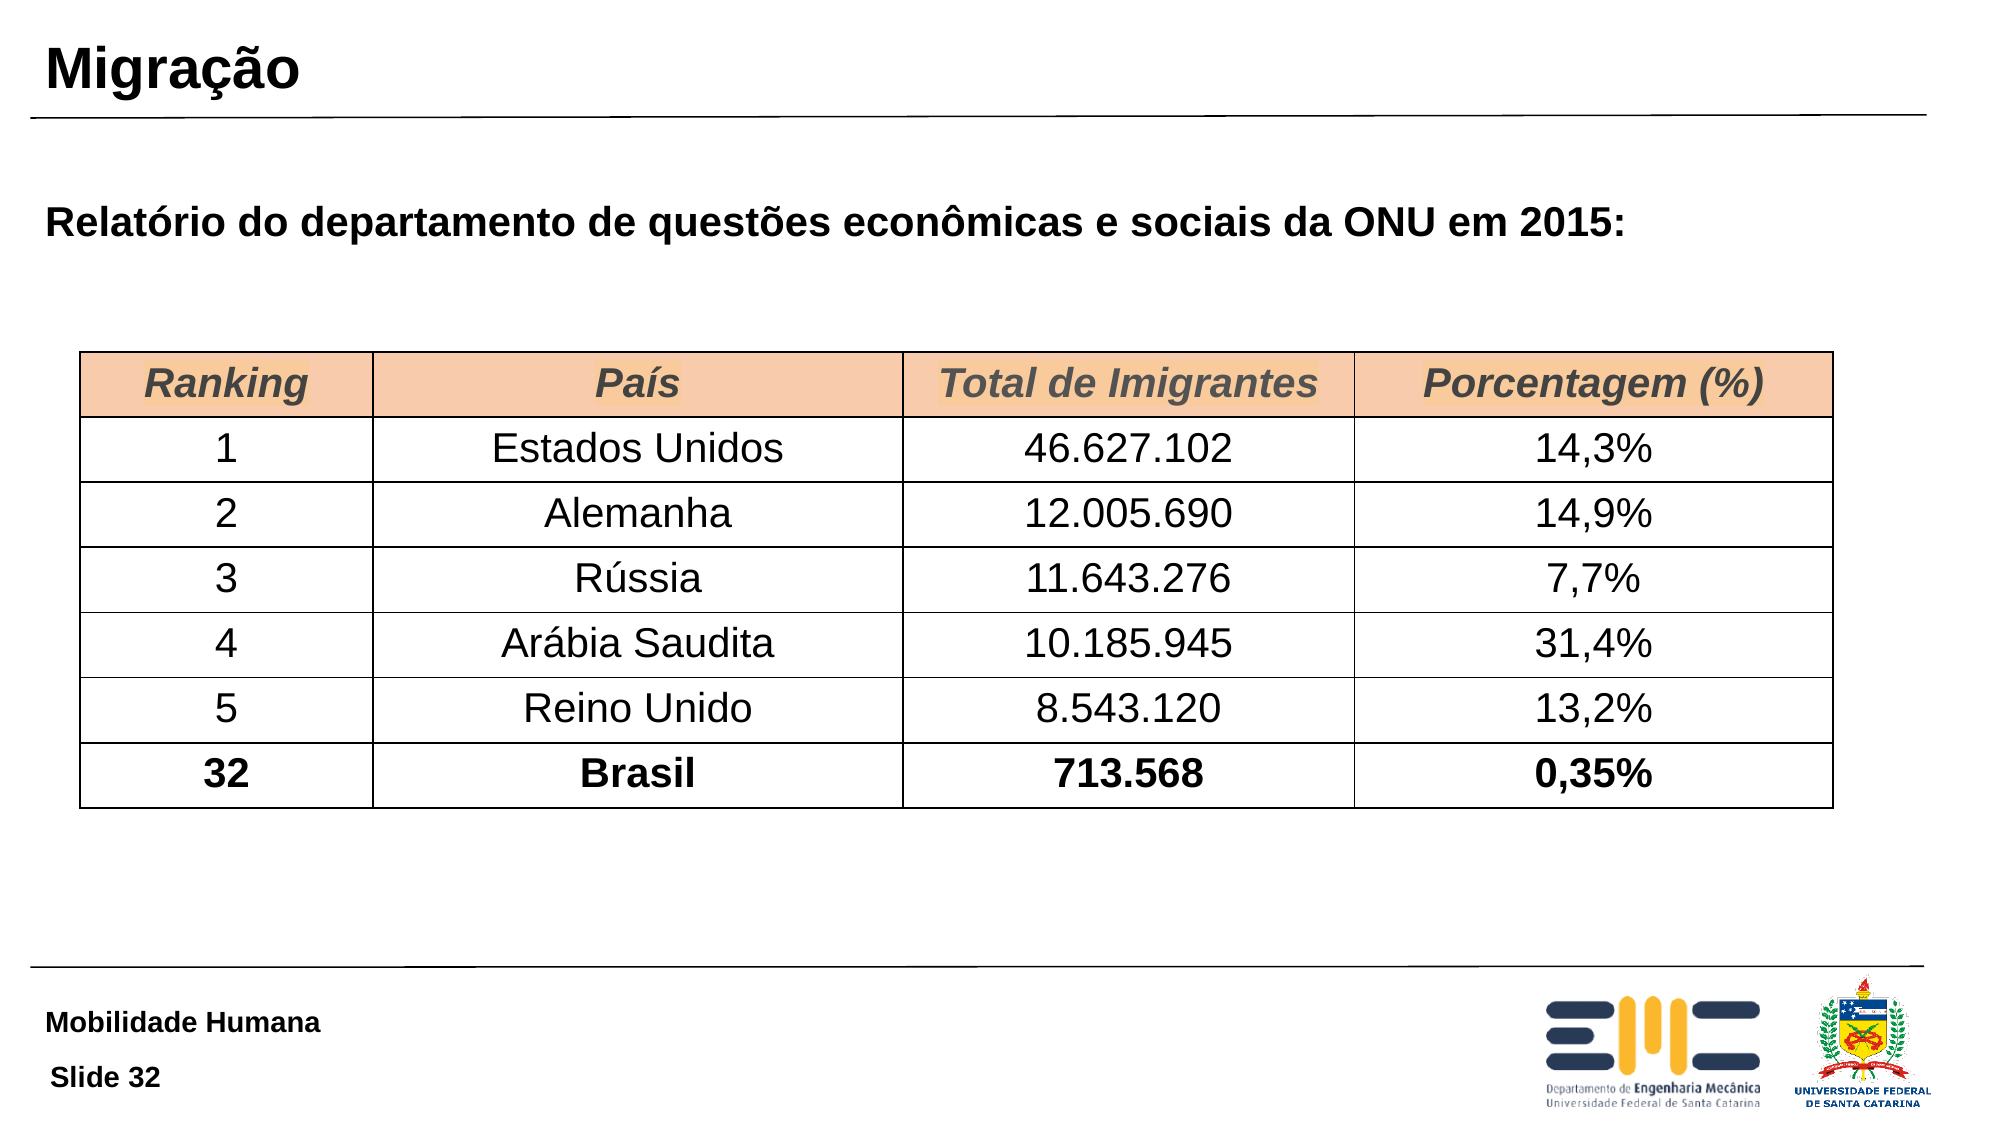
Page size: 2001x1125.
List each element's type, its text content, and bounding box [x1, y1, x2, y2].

table_header Ranking [81, 353, 372, 416]
table_cell Rússia [374, 548, 902, 612]
table_cell Reino Unido [374, 678, 902, 742]
table_header País [374, 353, 902, 416]
table_cell 13,2% [1355, 678, 1832, 742]
slide_number Slide 32 [23, 1045, 176, 1106]
table_cell 713.568 [904, 744, 1354, 807]
text_box Mobilidade Humana [30, 995, 1544, 1046]
table_header Total de Imigrantes [904, 353, 1354, 416]
table_cell 7,7% [1355, 548, 1832, 612]
table_cell Alemanha [374, 483, 902, 546]
text_box Migração [30, 22, 1087, 108]
table_cell 2 [81, 483, 372, 546]
picture [1795, 973, 1931, 1107]
table_cell Estados Unidos [374, 418, 902, 481]
table_cell 8.543.120 [904, 678, 1354, 742]
table_cell 10.185.945 [904, 613, 1354, 677]
picture [1545, 996, 1760, 1107]
table_cell 32 [81, 744, 372, 807]
table_cell 4 [81, 613, 372, 677]
table_cell 11.643.276 [904, 548, 1354, 612]
table_cell 12.005.690 [904, 483, 1354, 546]
table_cell 0,35% [1355, 744, 1832, 807]
table_cell 31,4% [1355, 613, 1832, 677]
table_cell 14,3% [1355, 418, 1832, 481]
table_cell 5 [81, 678, 372, 742]
table_cell 14,9% [1355, 483, 1832, 546]
table_cell Brasil [374, 744, 902, 807]
table_cell Arábia Saudita [374, 613, 902, 677]
text_box Relatório do departamento de questões econômicas e sociais da ONU em 2015: [30, 187, 1934, 303]
table_cell 3 [81, 548, 372, 612]
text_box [30, 114, 1927, 119]
table_header Porcentagem (%) [1355, 353, 1832, 416]
table_cell 1 [81, 418, 372, 481]
table_cell 46.627.102 [904, 418, 1354, 481]
